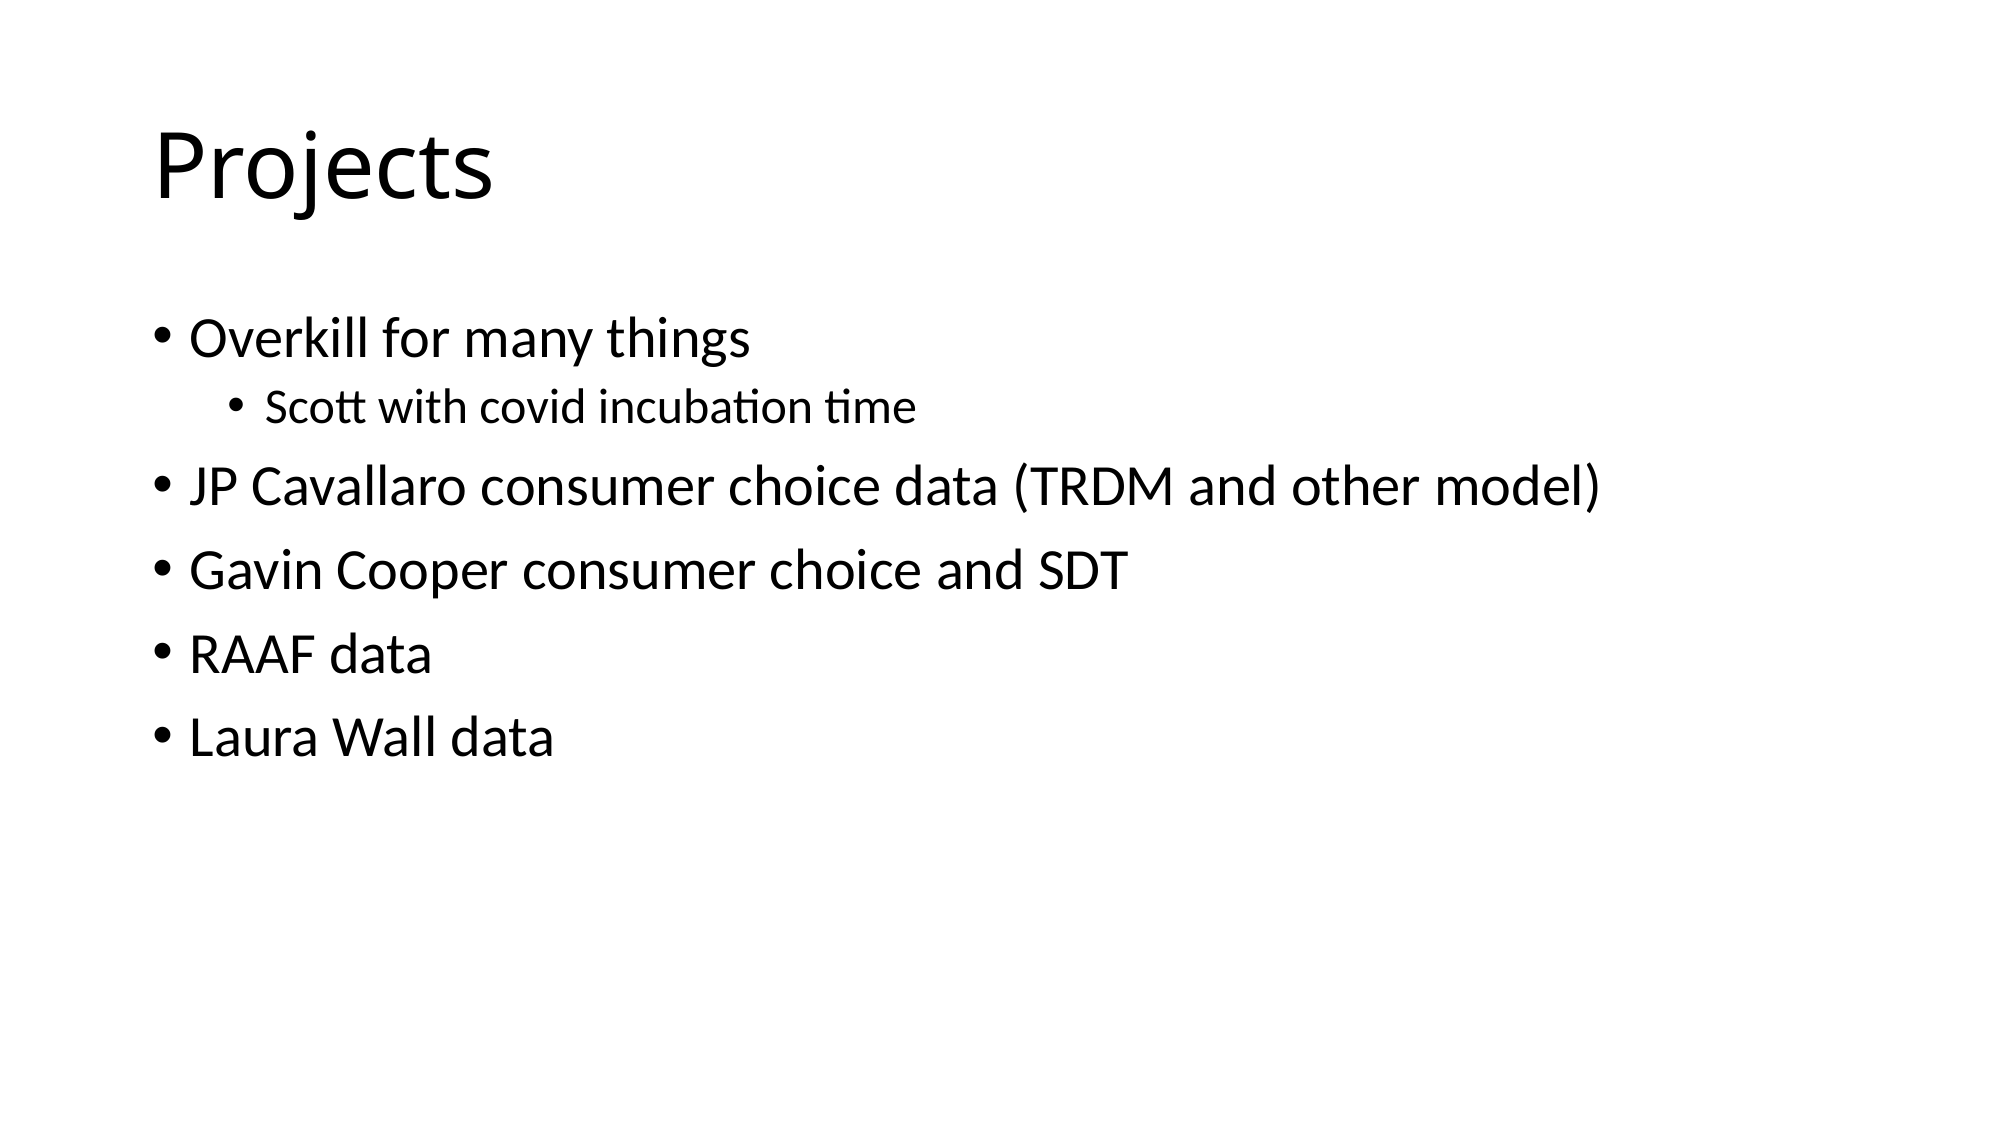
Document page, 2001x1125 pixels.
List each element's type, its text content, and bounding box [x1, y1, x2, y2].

list Overkill for many things Scott with covid incubation time JP Cavallaro consumer choice data (TRDM and other model) Gavin Cooper consumer choice and SDT RAAF data Laura Wall data [137, 299, 1863, 1014]
title Projects [137, 59, 1863, 278]
